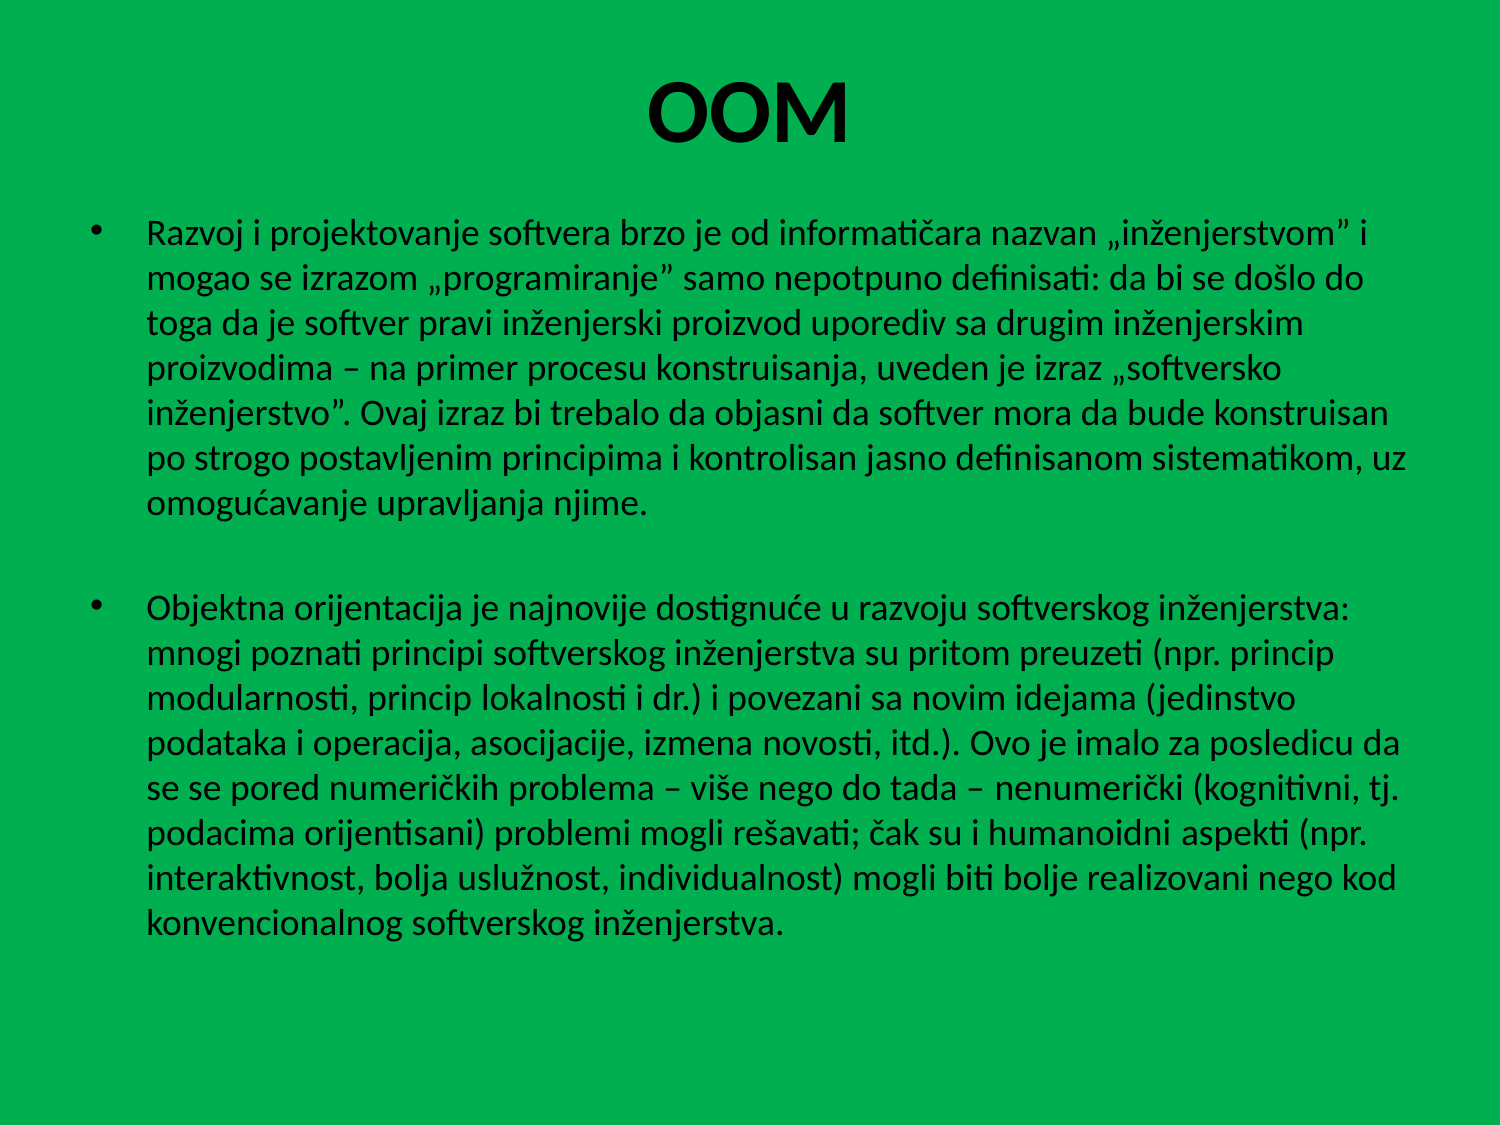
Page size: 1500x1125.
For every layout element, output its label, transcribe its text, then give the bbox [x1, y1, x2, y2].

list Razvoj i projektovanje softvera brzo je od informatičara nazvan „inženjerstvom” i mogao se izrazom „programiranje” samo nepotpuno definisati: da bi se došlo do toga da je softver pravi inženjerski proizvod uporediv sa drugim inženjerskim proizvodima – na primer procesu konstruisanja, uveden je izraz „softversko inženjerstvo”. Ovaj izraz bi trebalo da objasni da softver mora da bude konstruisan po strogo postavljenim principima i kontrolisan jasno definisanom sistematikom, uz omogućavanje upravljanja njime. Objektna orijentacija je najnovije dostignuće u razvoju softverskog inženjerstva: mnogi poznati principi softverskog inženjerstva su pritom preuzeti (npr. princip modularnosti, princip lokalnosti i dr.) i povezani sa novim idejama (jedinstvo podataka i operacija, asocijacije, izmena novosti, itd.). Ovo je imalo za posledicu da se se pored numeričkih problema – više nego do tada – nenumerički (kognitivni, tj. podacima orijentisani) problemi mogli rešavati; čak su i humanoidni aspekti (npr. interaktivnost, bolja uslužnost, individualnost) mogli biti bolje realizovani nego kod konvencionalnog softverskog inženjerstva. [75, 200, 1425, 943]
title OOM [75, 12, 1425, 200]
